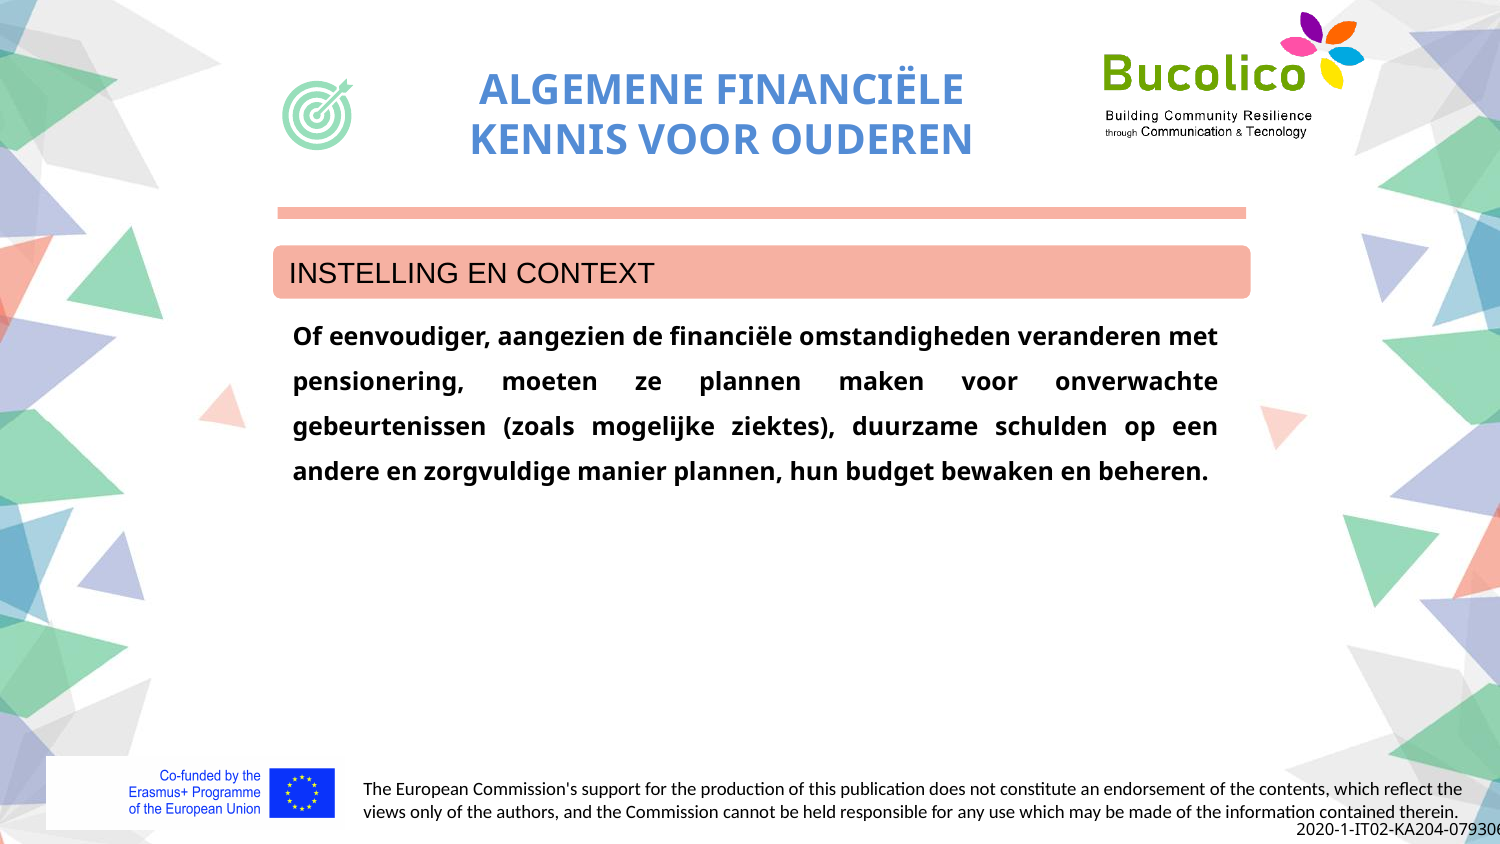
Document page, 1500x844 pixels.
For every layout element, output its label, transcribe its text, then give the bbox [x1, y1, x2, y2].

picture [0, 0, 1500, 844]
text_box INSTELLING EN CONTEXT [270, 243, 1253, 301]
list ALGEMENE FINANCIËLE KENNIS VOOR OUDEREN [410, 65, 1034, 161]
text_box [282, 78, 354, 151]
text_box [277, 207, 1247, 219]
text_box The European Commission's support for the production of this publication does not constitute an endorsement of the contents, which reflect the views only of the authors, and the Commission cannot be held responsible for any use which may be made of the information contained therein. [348, 769, 1486, 830]
text_box Of eenvoudiger, aangezien de financiële omstandigheden veranderen met pensionering, moeten ze plannen maken voor onverwachte gebeurtenissen (zoals mogelijke ziektes), duurzame schulden op een andere en zorgvuldige manier plannen, hun budget bewaken en beheren. [277, 301, 1236, 493]
